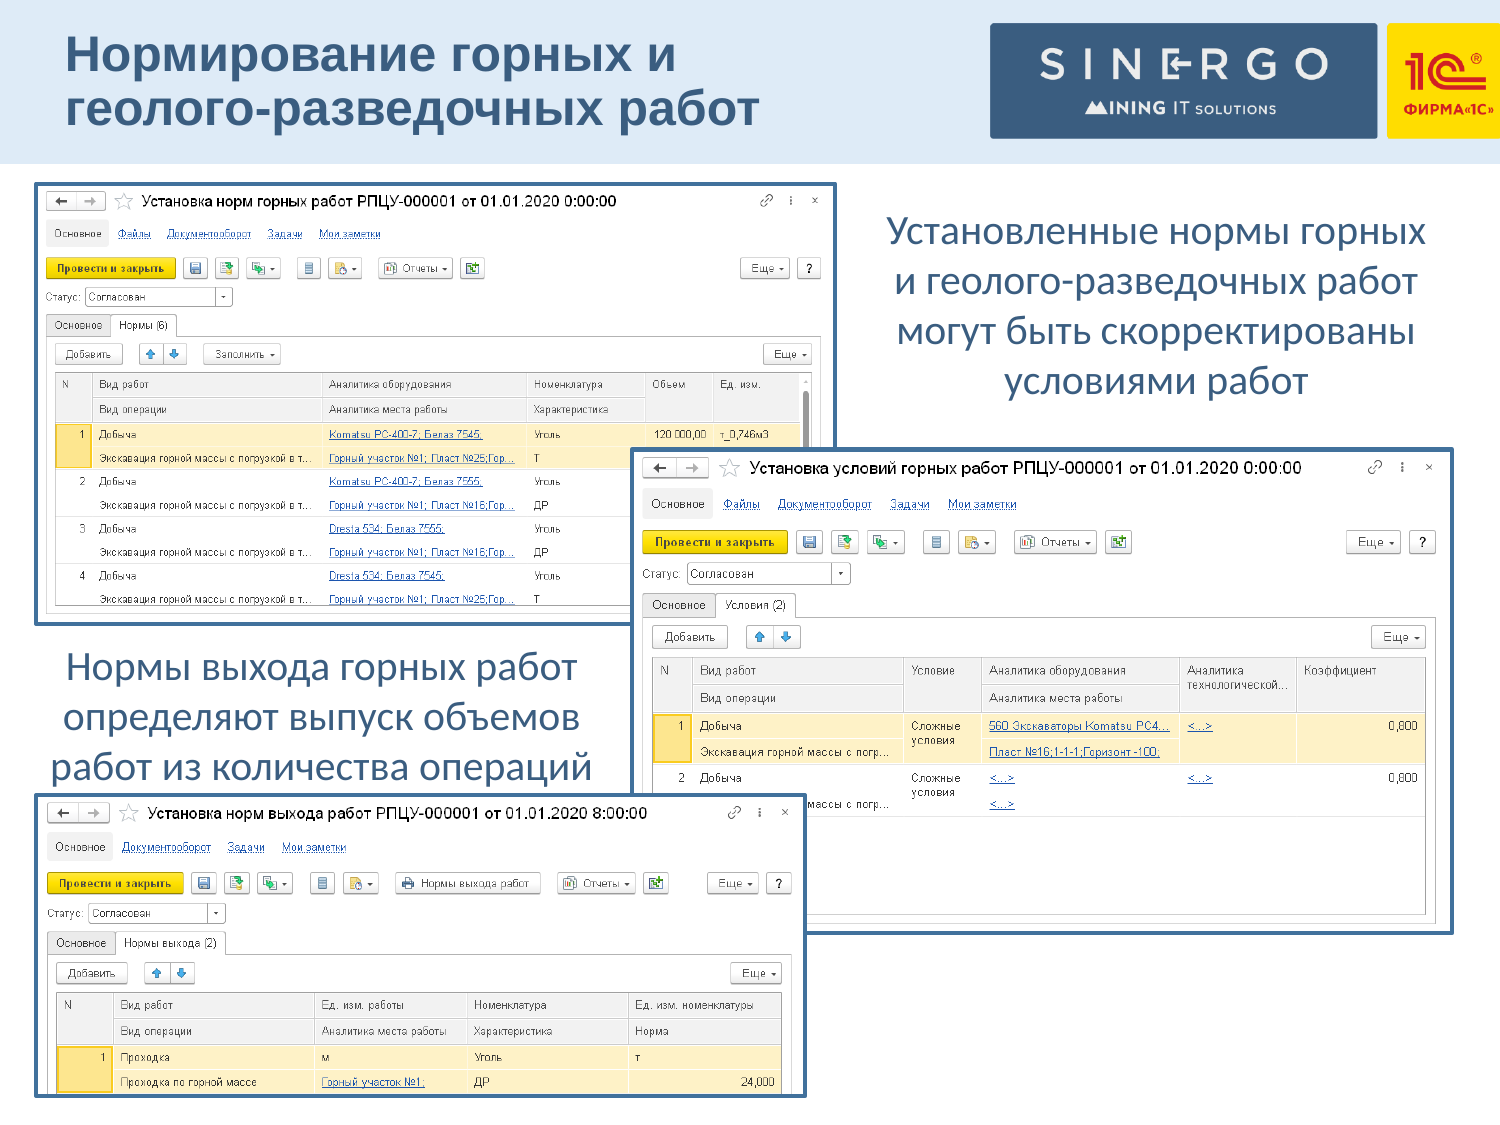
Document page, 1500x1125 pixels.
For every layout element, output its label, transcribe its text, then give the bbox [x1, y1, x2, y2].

text_box [941, 264, 1469, 524]
picture [38, 185, 1450, 1094]
title Нормирование горных и геолого-разведочных работ [50, 23, 972, 141]
text_box Нормы выхода горных работ определяют выпуск объемов работ из количества операций [31, 631, 613, 797]
picture [990, 23, 1500, 139]
text_box Установленные нормы горных и геолого-разведочных работ могут быть скорректированы условиями работ [862, 195, 1450, 411]
